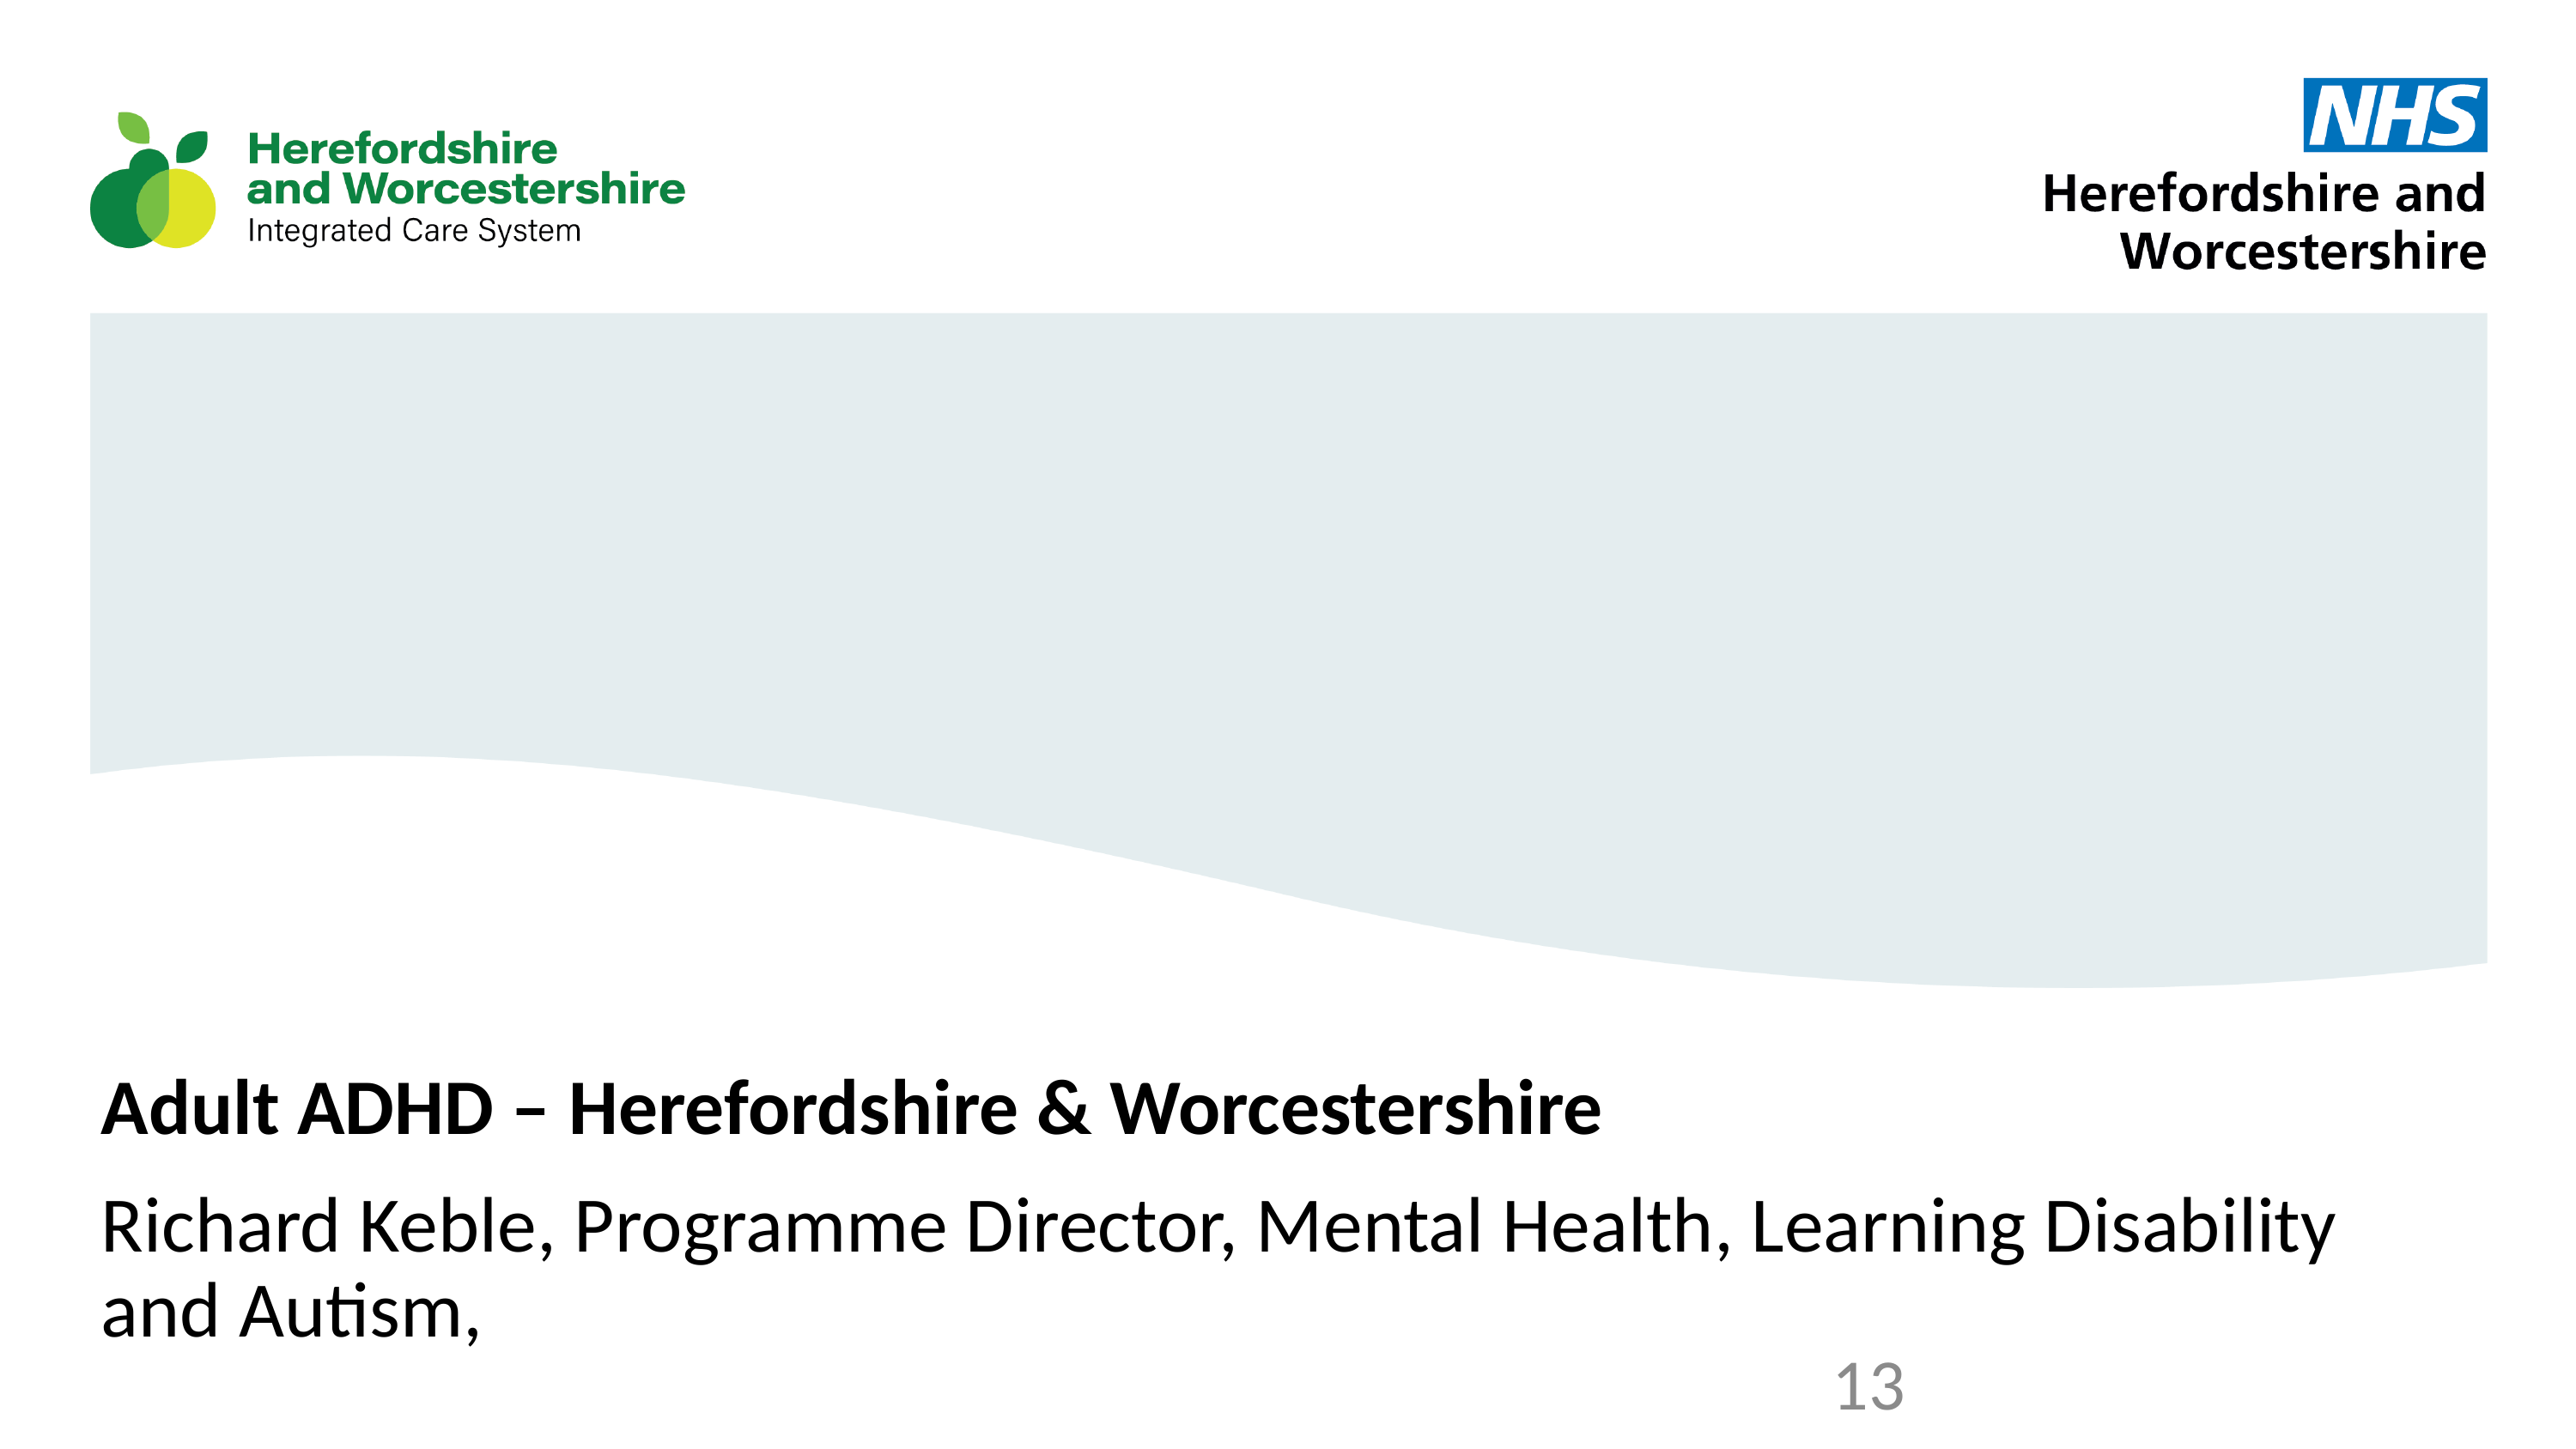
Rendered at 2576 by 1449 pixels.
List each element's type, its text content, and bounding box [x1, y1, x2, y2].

subtitle Richard Keble, Programme Director, Mental Health, Learning Disability and Autism, [88, 1177, 2486, 1270]
title Adult ADHD – Herefordshire & Worcestershire [88, 653, 2486, 1159]
slide_number 13 [1819, 1343, 2467, 1420]
picture [0, 0, 2576, 1449]
